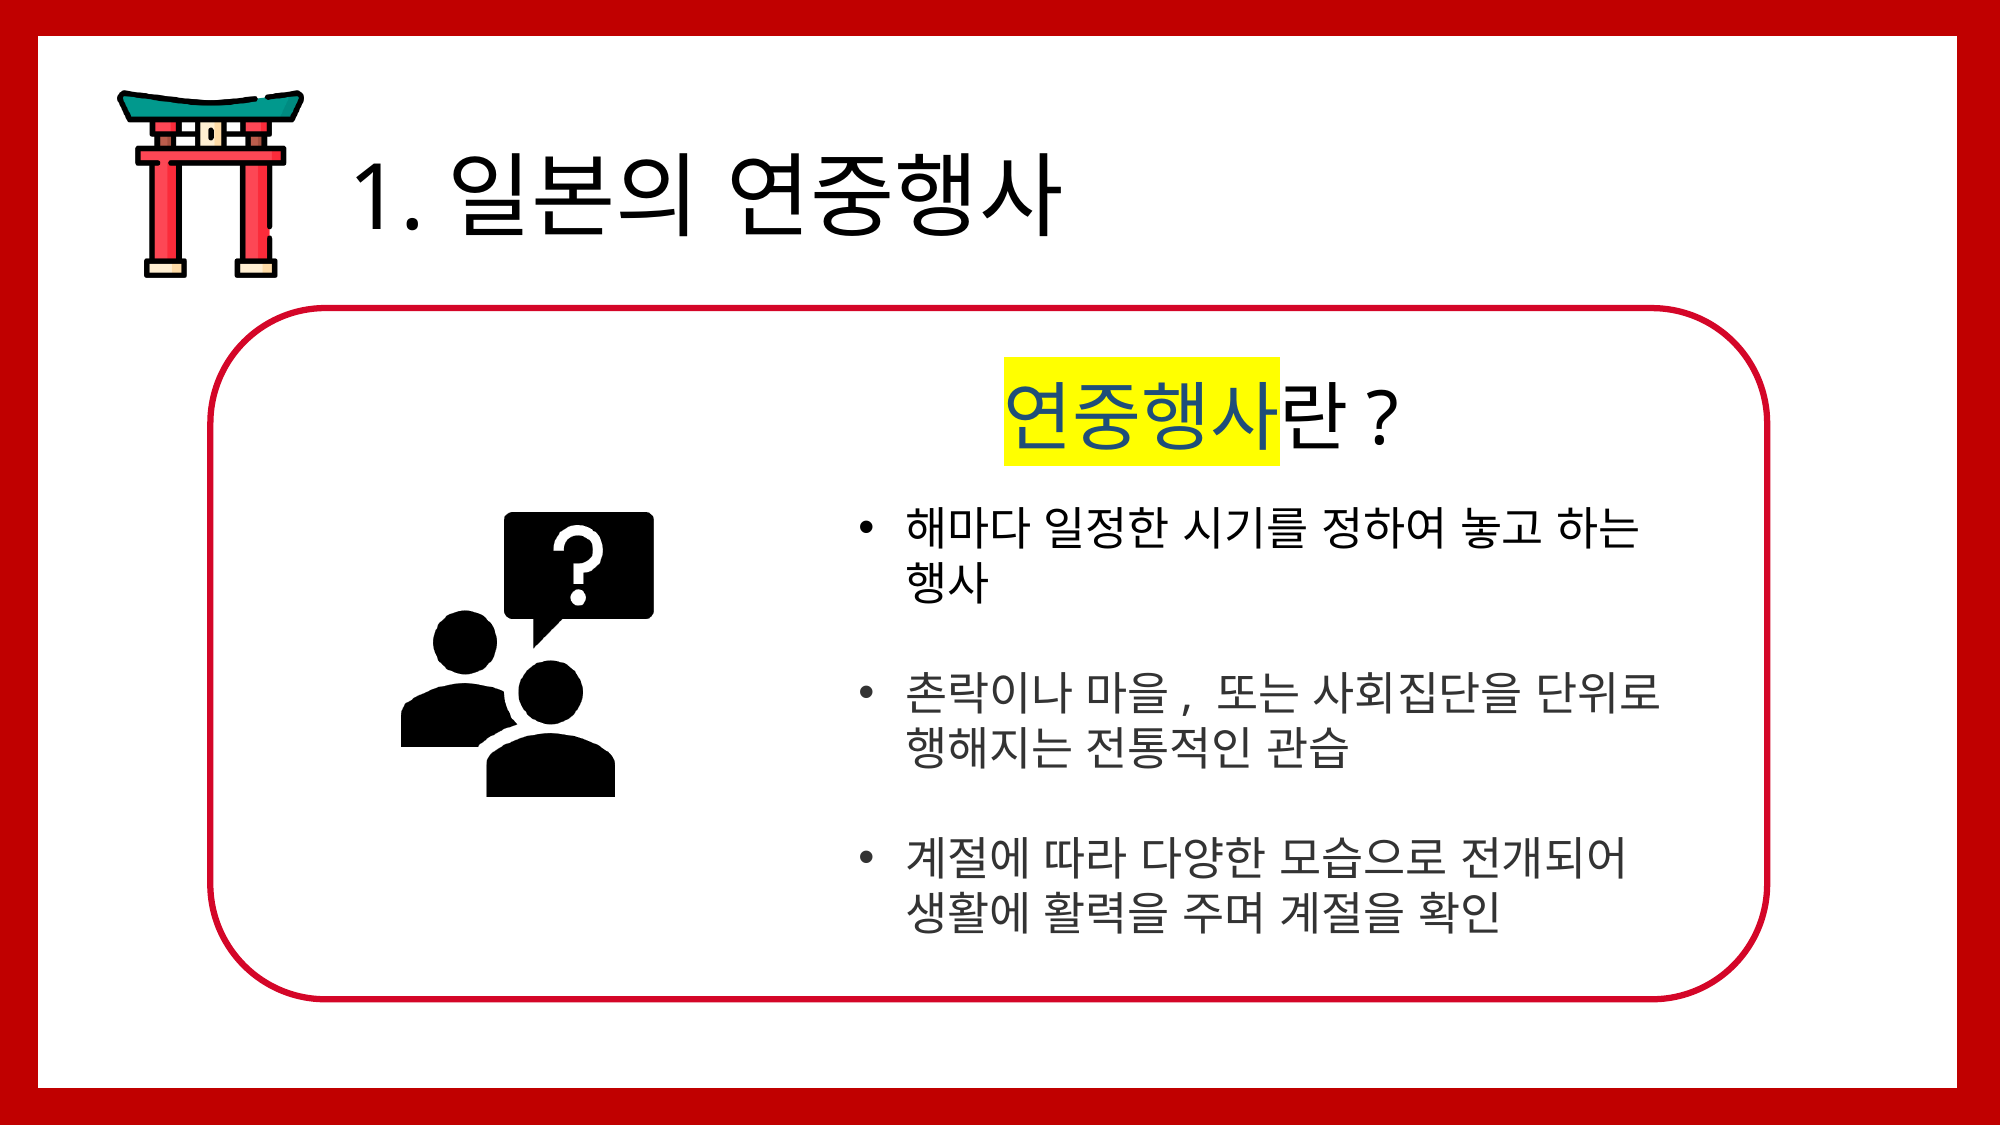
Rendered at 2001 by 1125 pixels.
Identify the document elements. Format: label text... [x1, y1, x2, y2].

text_box 연중행사란? [988, 362, 1458, 467]
text_box 해마다 일정한 시기를 정하여 놓고 하는 행사 촌락이나 마을, 또는 사회집단을 단위로 행해지는 전통적인 관습 계절에 따라 다양한 모습으로 전개되어 생활에 활력을 주며 계절을 확인 [843, 492, 1705, 947]
text_box [209, 306, 1769, 1001]
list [117, 90, 304, 278]
picture [356, 483, 698, 825]
title 1.일본의 연중행사 [333, 90, 1861, 309]
